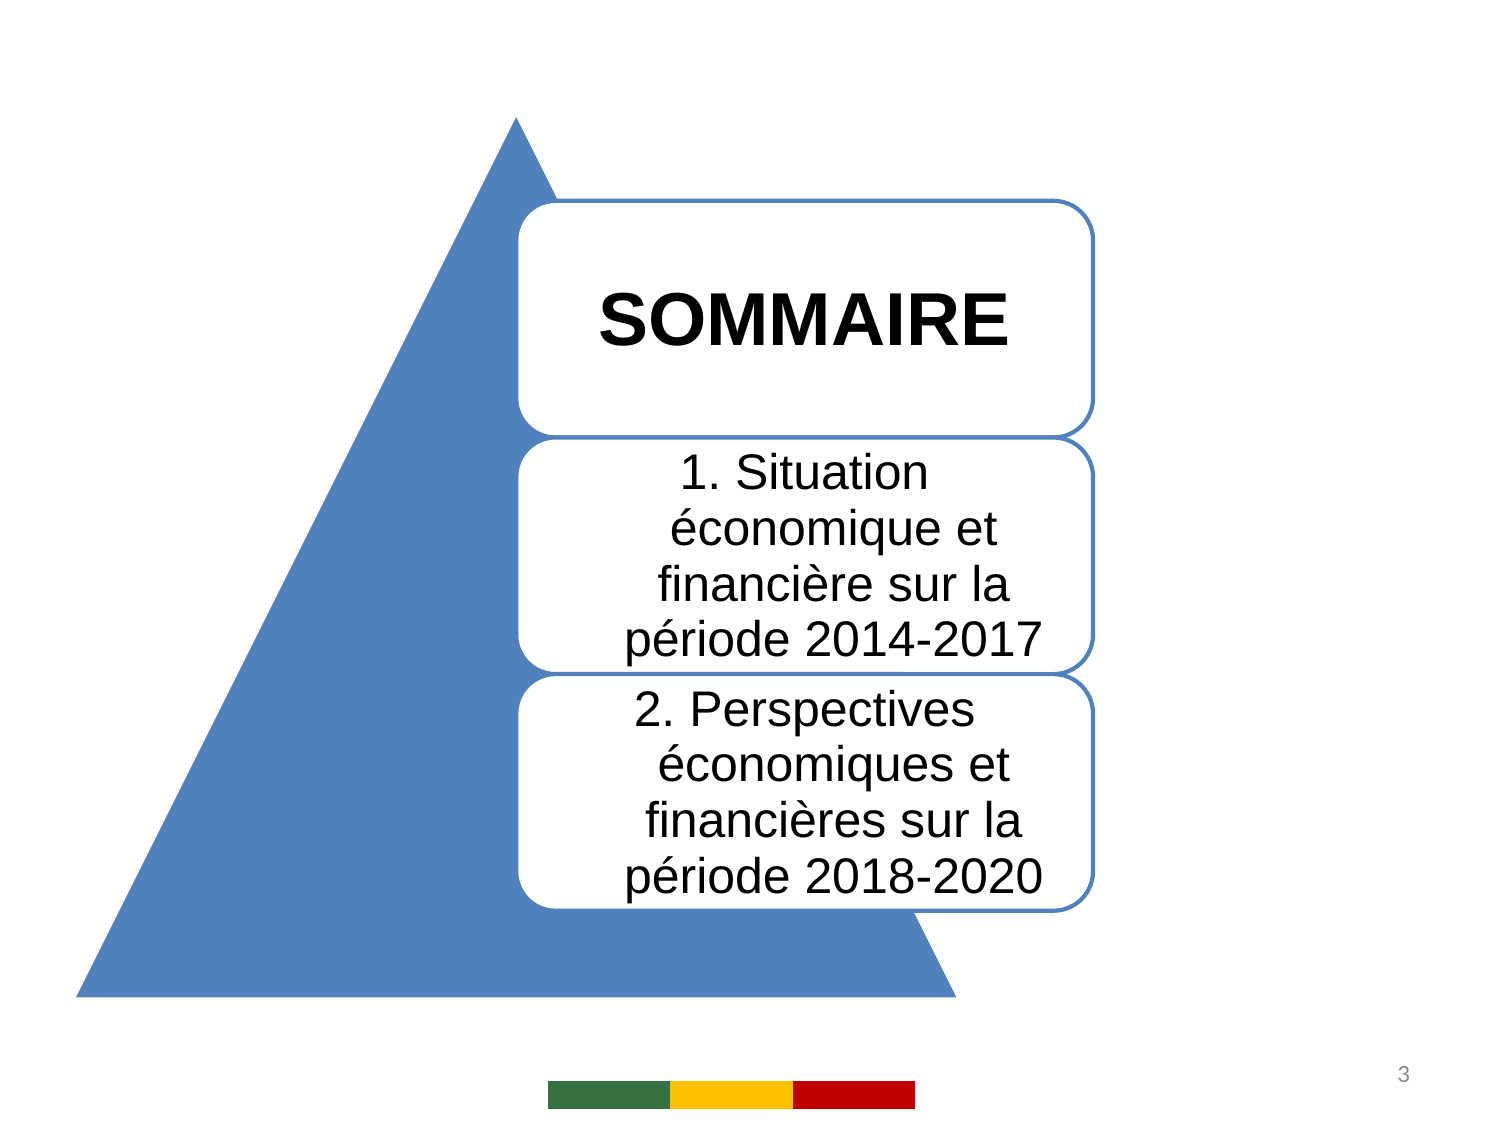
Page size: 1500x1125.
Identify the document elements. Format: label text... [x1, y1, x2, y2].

slide_number 3 [1074, 1042, 1425, 1103]
picture [179, 1080, 1270, 1125]
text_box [72, 111, 1426, 1000]
